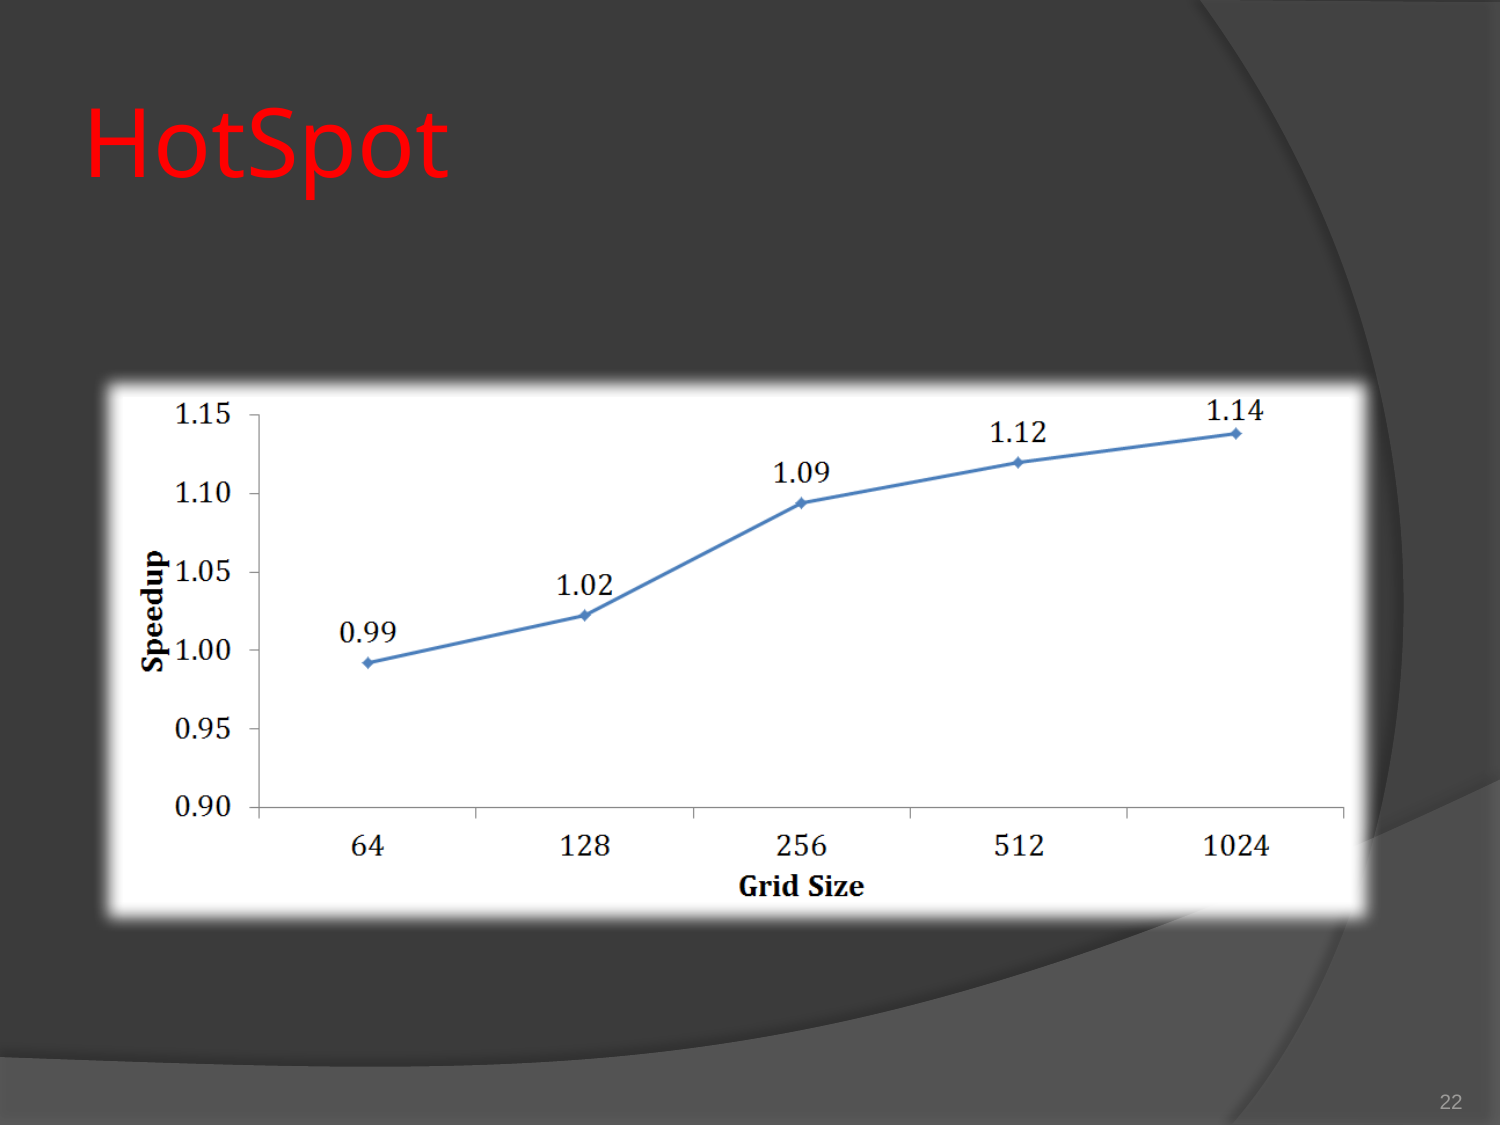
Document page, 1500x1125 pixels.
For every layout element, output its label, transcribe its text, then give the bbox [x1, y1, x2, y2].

title HotSpot [75, 45, 1300, 233]
slide_number 22 [1337, 1053, 1463, 1114]
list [123, 396, 1350, 903]
